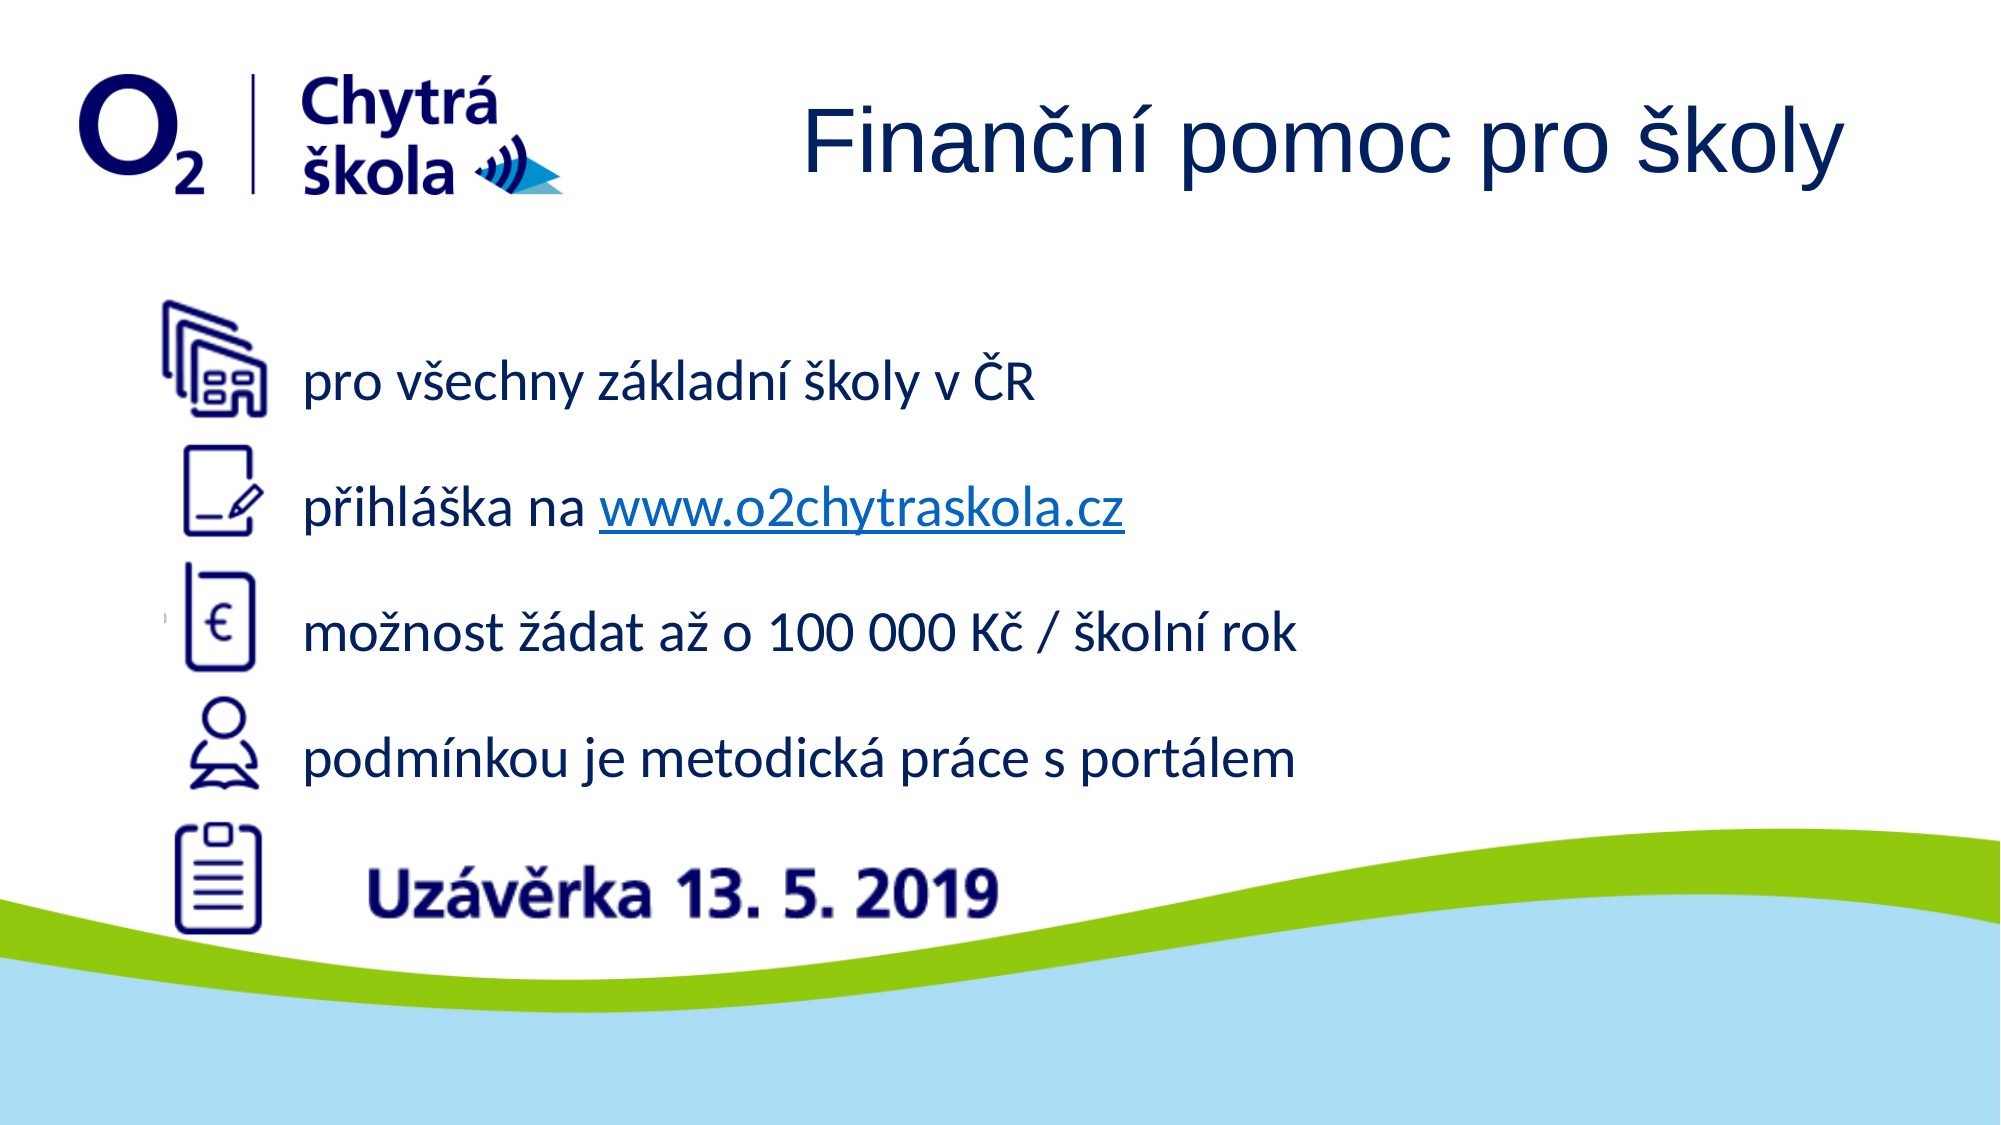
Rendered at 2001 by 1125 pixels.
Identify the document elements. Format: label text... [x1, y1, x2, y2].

list pro všechny základní školy v ČR přihláška na www.o2chytraskola.cz možnost žádat až o 100 000 Kč / školní rok podmínkou je metodická práce s portálem [137, 299, 1863, 1014]
title Finanční pomoc pro školy [773, 49, 1863, 238]
picture [0, 0, 2000, 1125]
